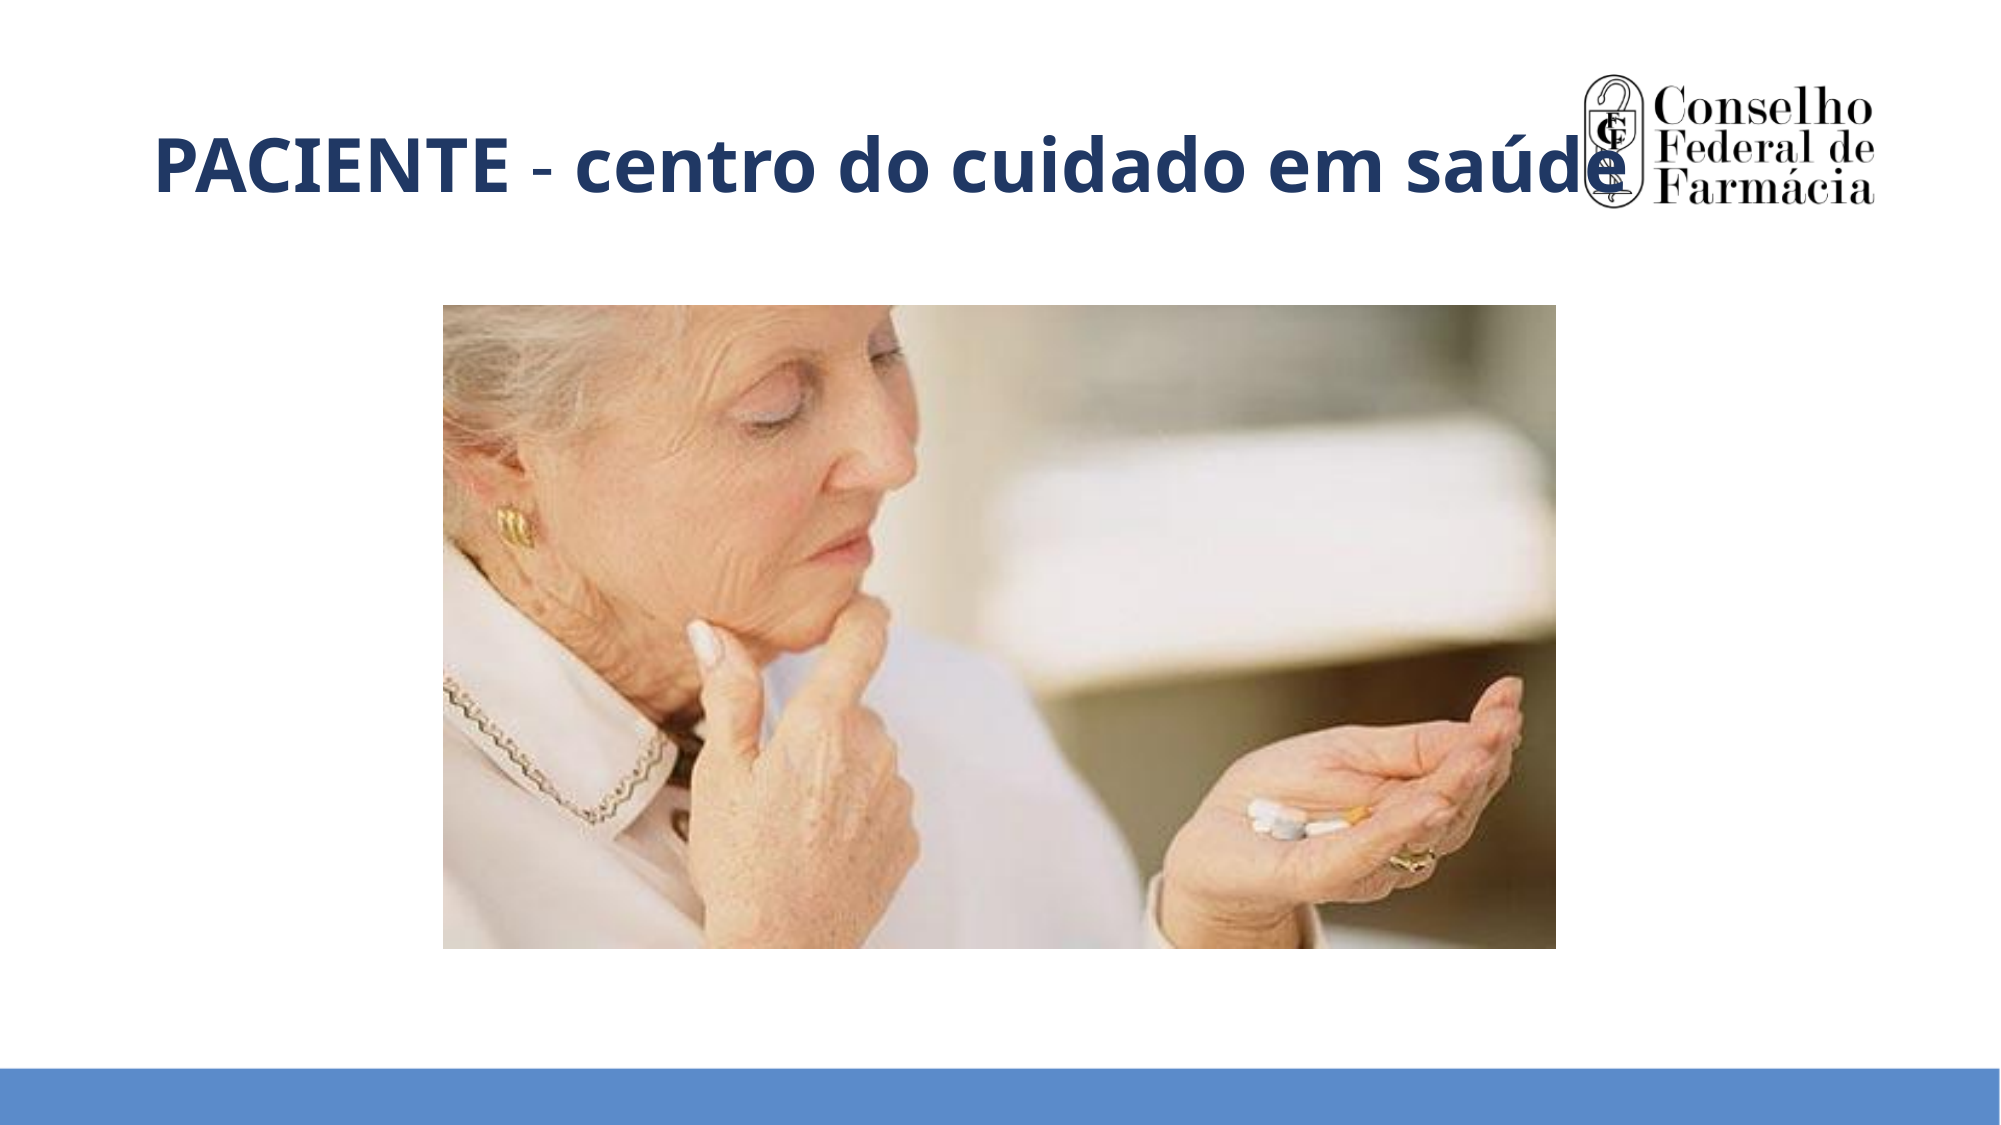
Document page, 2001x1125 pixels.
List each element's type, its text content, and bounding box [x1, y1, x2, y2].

title PACIENTE - centro do cuidado em saúde [137, 59, 1863, 278]
picture [0, 0, 2001, 1125]
